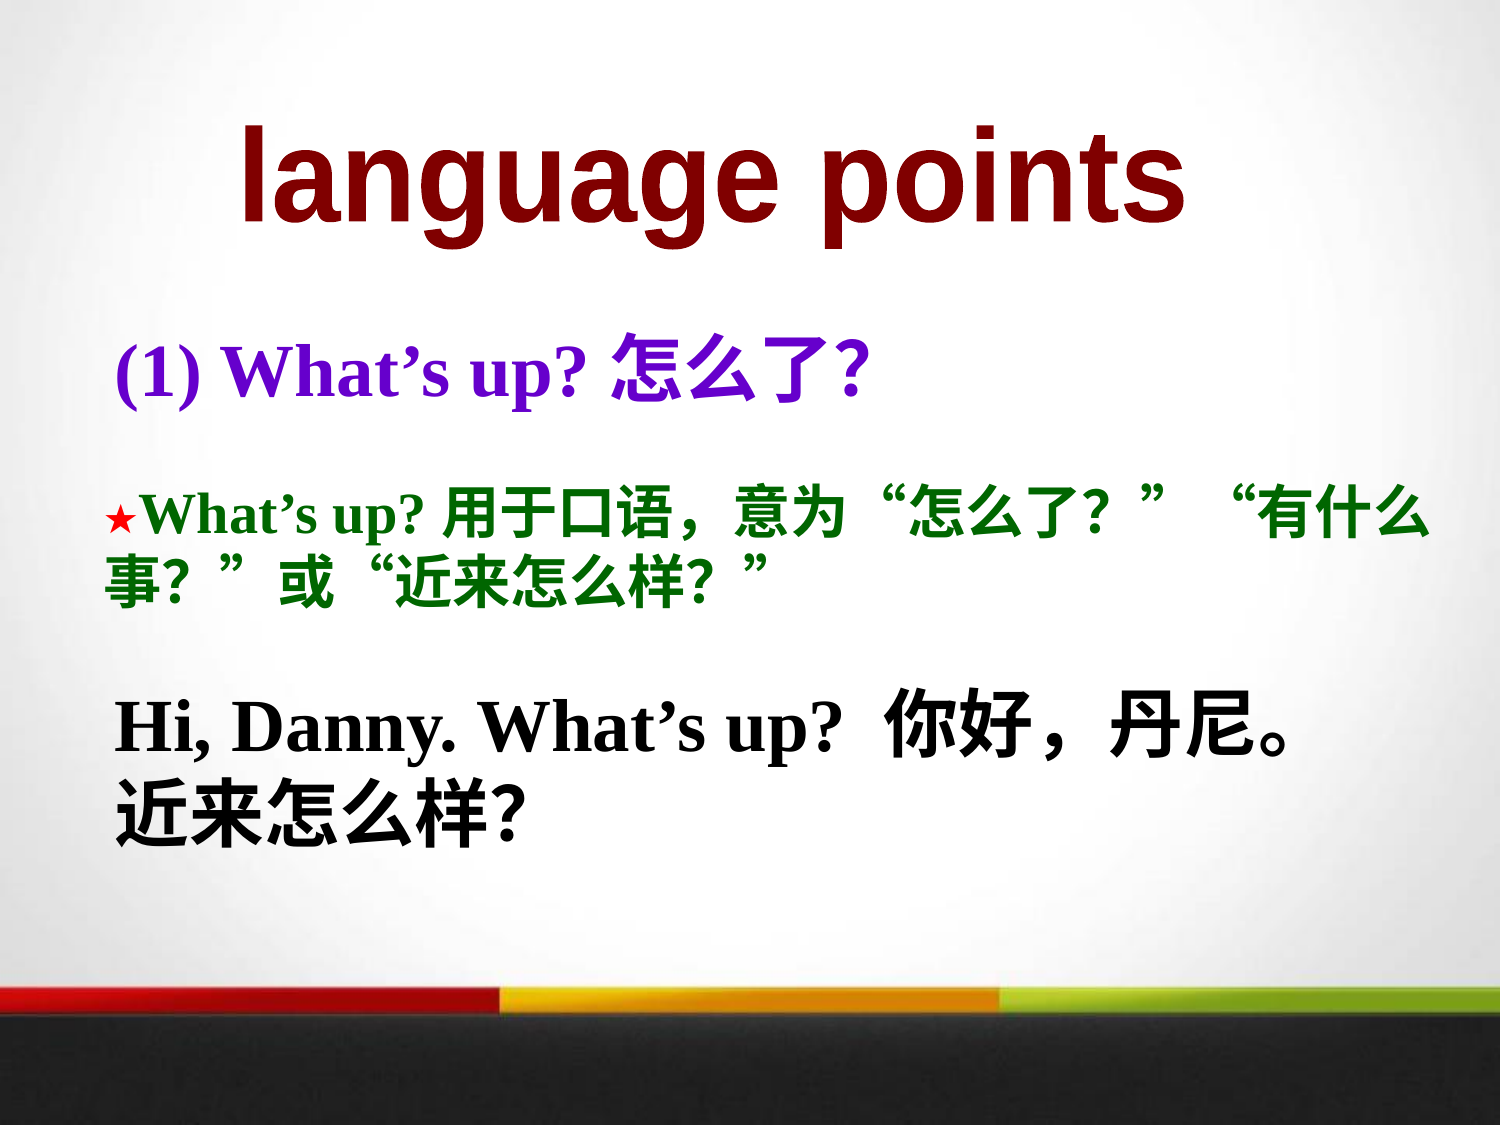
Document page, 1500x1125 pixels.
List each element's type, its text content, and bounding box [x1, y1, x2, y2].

picture [0, 0, 1500, 1125]
text_box ★What’s up?用于口语，意为“怎么了？”“有什么事？”或“近来怎么样？” [88, 467, 1471, 623]
text_box Hi, Danny. What’s up? 你好，丹尼。近来怎么样？ [100, 668, 1353, 864]
text_box (1) What’s up?怎么了？ [100, 314, 1424, 420]
